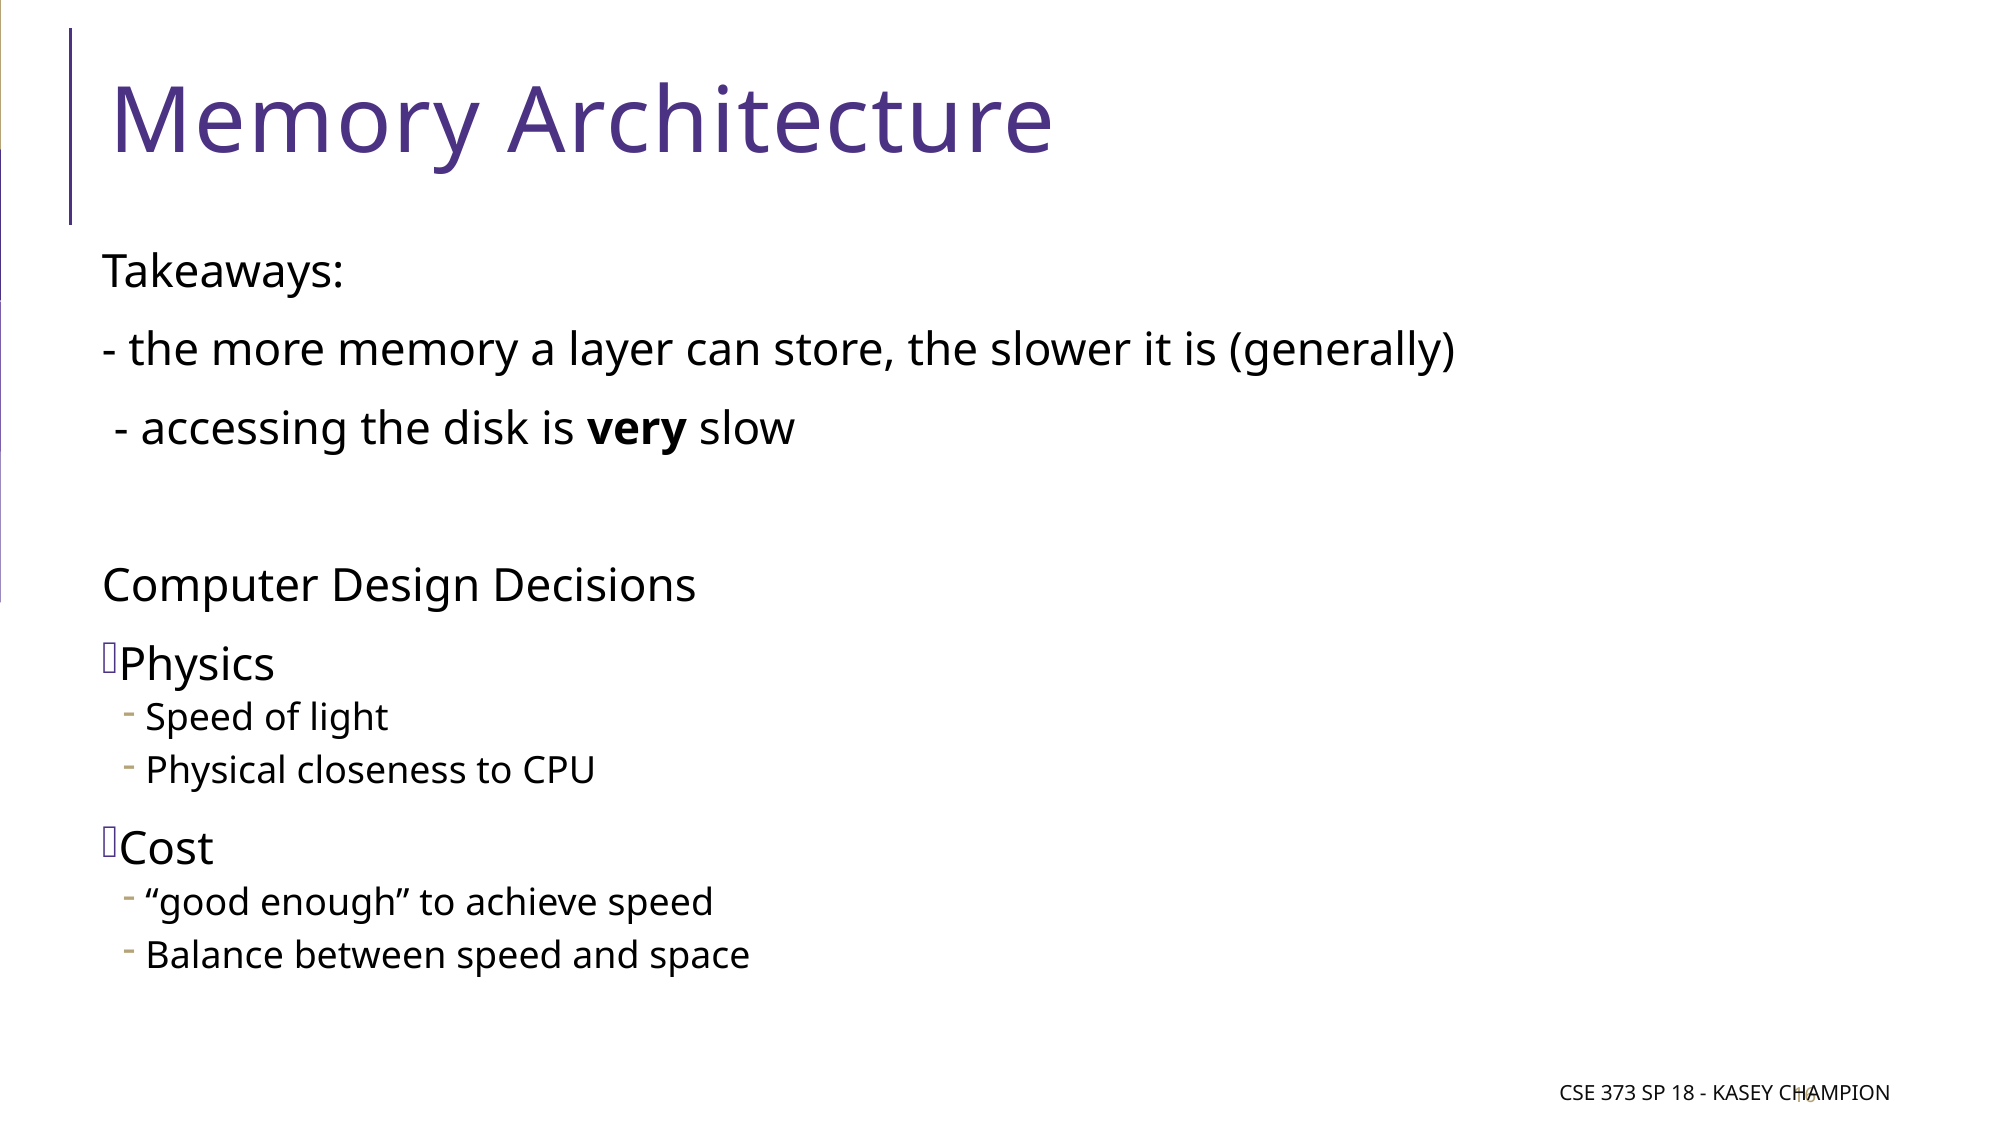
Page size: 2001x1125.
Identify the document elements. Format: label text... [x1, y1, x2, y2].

footer CSE 373 SP 18 - Kasey Champion [937, 1069, 1906, 1115]
title Memory Architecture [94, 43, 1930, 210]
slide_number 16 [1777, 1073, 1938, 1119]
list Takeaways: - the more memory a layer can store, the slower it is (generally) - accessing the disk is very slow Computer Design Decisions Physics Speed of light Physical closeness to CPU Cost “good enough” to achieve speed Balance between speed and space [94, 240, 1930, 1035]
